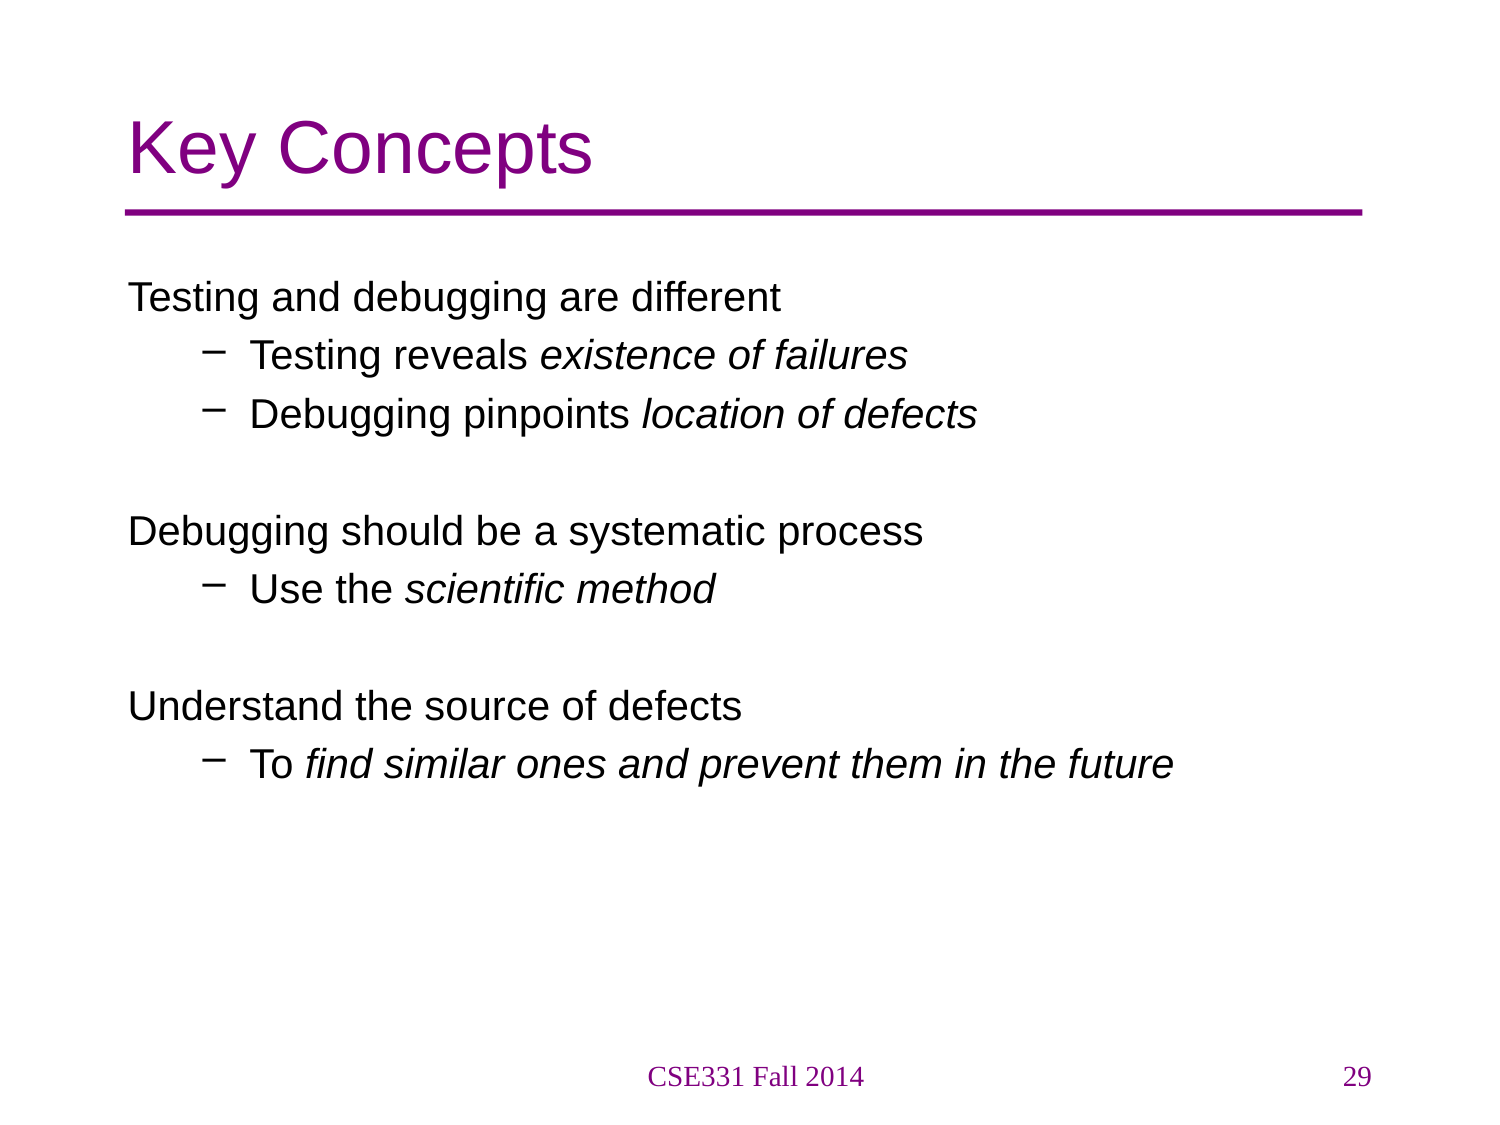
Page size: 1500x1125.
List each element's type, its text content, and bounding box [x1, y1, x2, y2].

slide_number 29 [1074, 1049, 1388, 1125]
list Testing and debugging are different Testing reveals existence of failures Debugging pinpoints location of defects Debugging should be a systematic process Use the scientific method Understand the source of defects To find similar ones and prevent them in the future [112, 262, 1388, 1000]
footer CSE331 Fall 2014 [474, 1049, 1038, 1125]
title Key Concepts [112, 50, 1388, 238]
